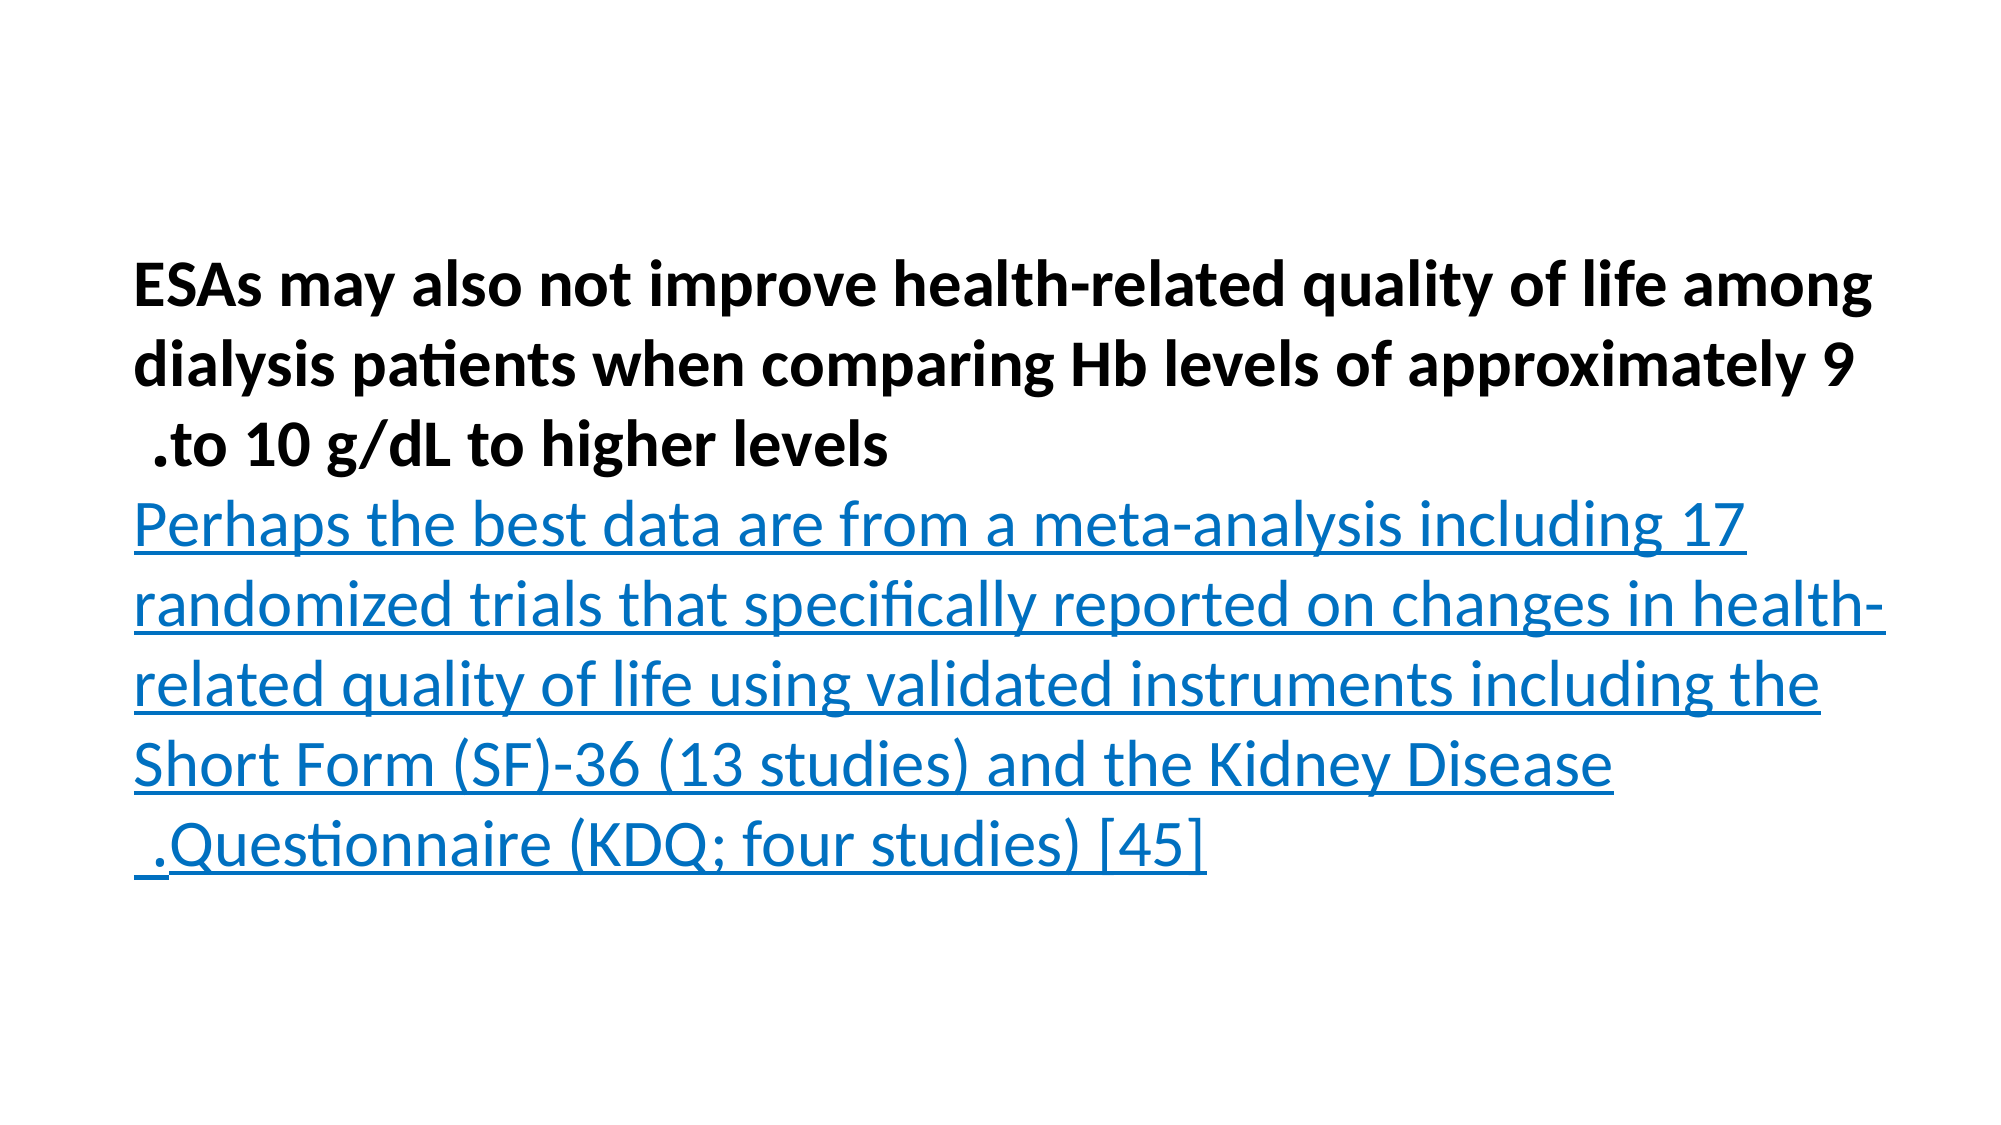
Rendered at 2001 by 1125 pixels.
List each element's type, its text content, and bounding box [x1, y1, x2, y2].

text_box ESAs may also not improve health-related quality of life among dialysis patients when comparing Hb levels of approximately 9 to 10 g/dL to higher levels. Perhaps the best data are from a meta-analysis including 17 randomized trials that specifically reported on changes in health-related quality of life using validated instruments including the Short Form (SF)-36 (13 studies) and the Kidney Disease Questionnaire (KDQ; four studies) [45]. [119, 232, 1937, 888]
